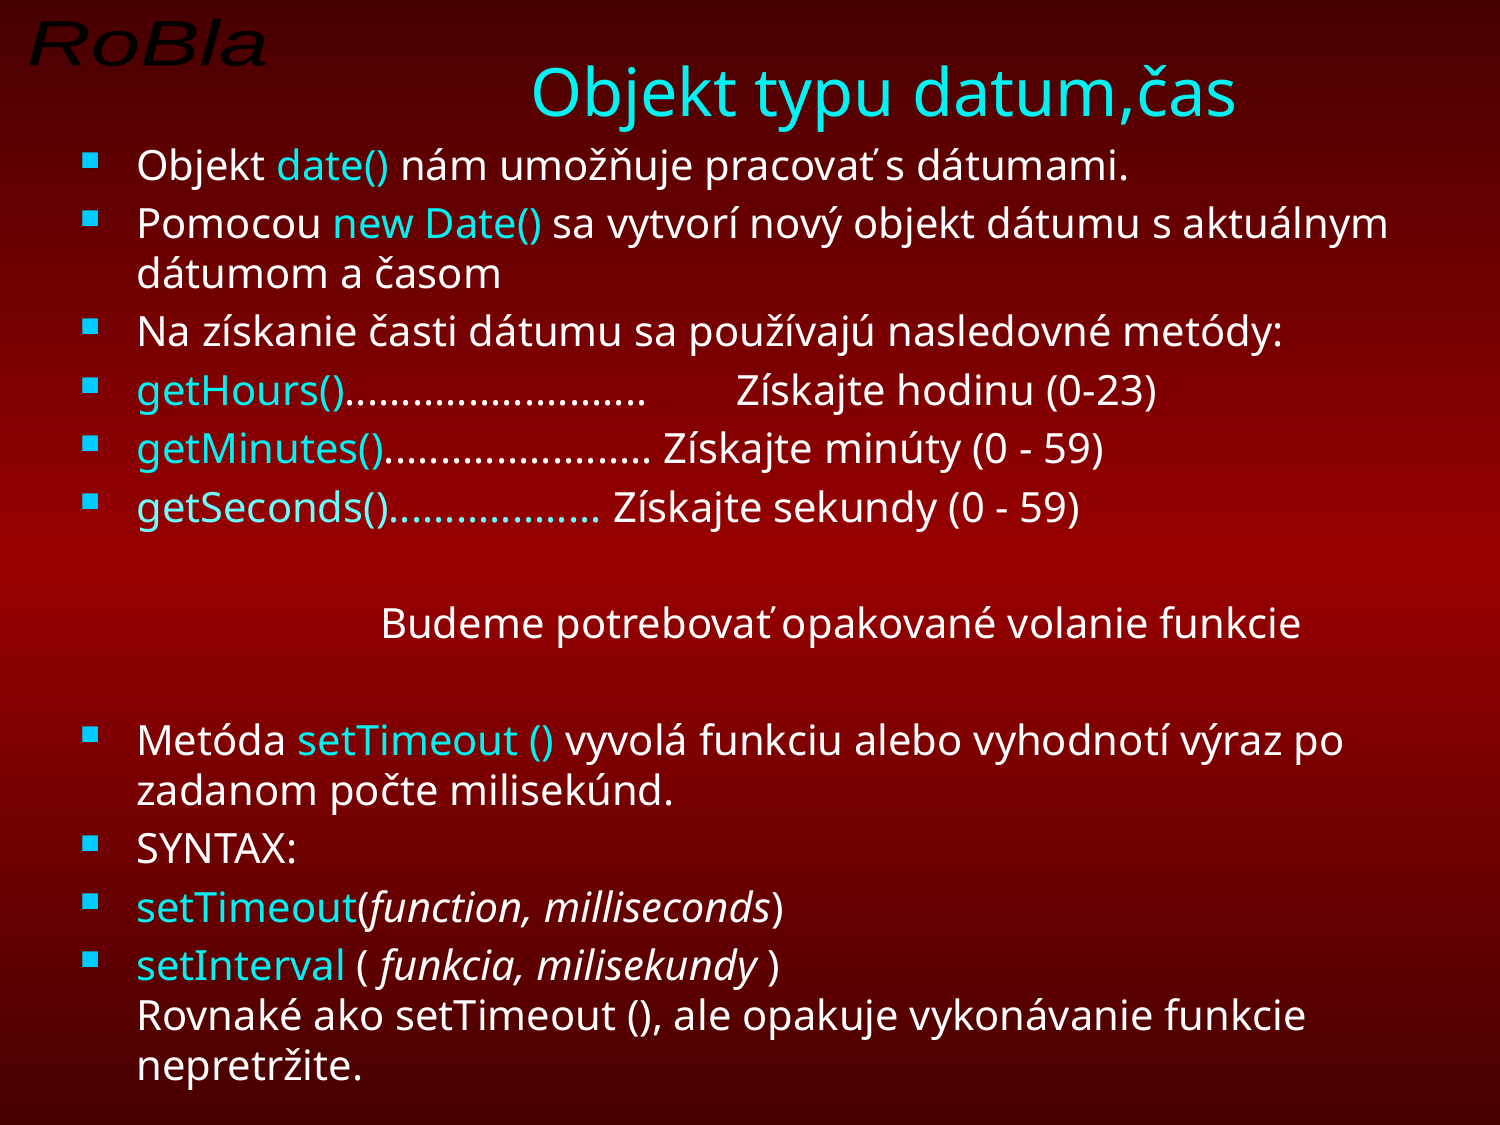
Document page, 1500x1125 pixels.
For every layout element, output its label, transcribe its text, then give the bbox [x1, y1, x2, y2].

list Objekt typu datum,čas Objekt date() nám umožňuje pracovať s dátumami. Pomocou new Date() sa vytvorí nový objekt dátumu s aktuálnym dátumom a časom Na získanie časti dátumu sa používajú nasledovné metódy: getHours()........................... Získajte hodinu (0-23) getMinutes()........................ Získajte minúty (0 - 59) getSeconds()................... Získajte sekundy (0 - 59) Budeme potrebovať opakované volanie funkcie Metóda setTimeout () vyvolá funkciu alebo vyhodnotí výraz po zadanom počte milisekúnd. SYNTAX: setTimeout(function, milliseconds) setInterval ( funkcia, milisekundy ) Rovnaké ako setTimeout (), ale opakuje vykonávanie funkcie nepretržite. [64, 42, 1415, 1094]
